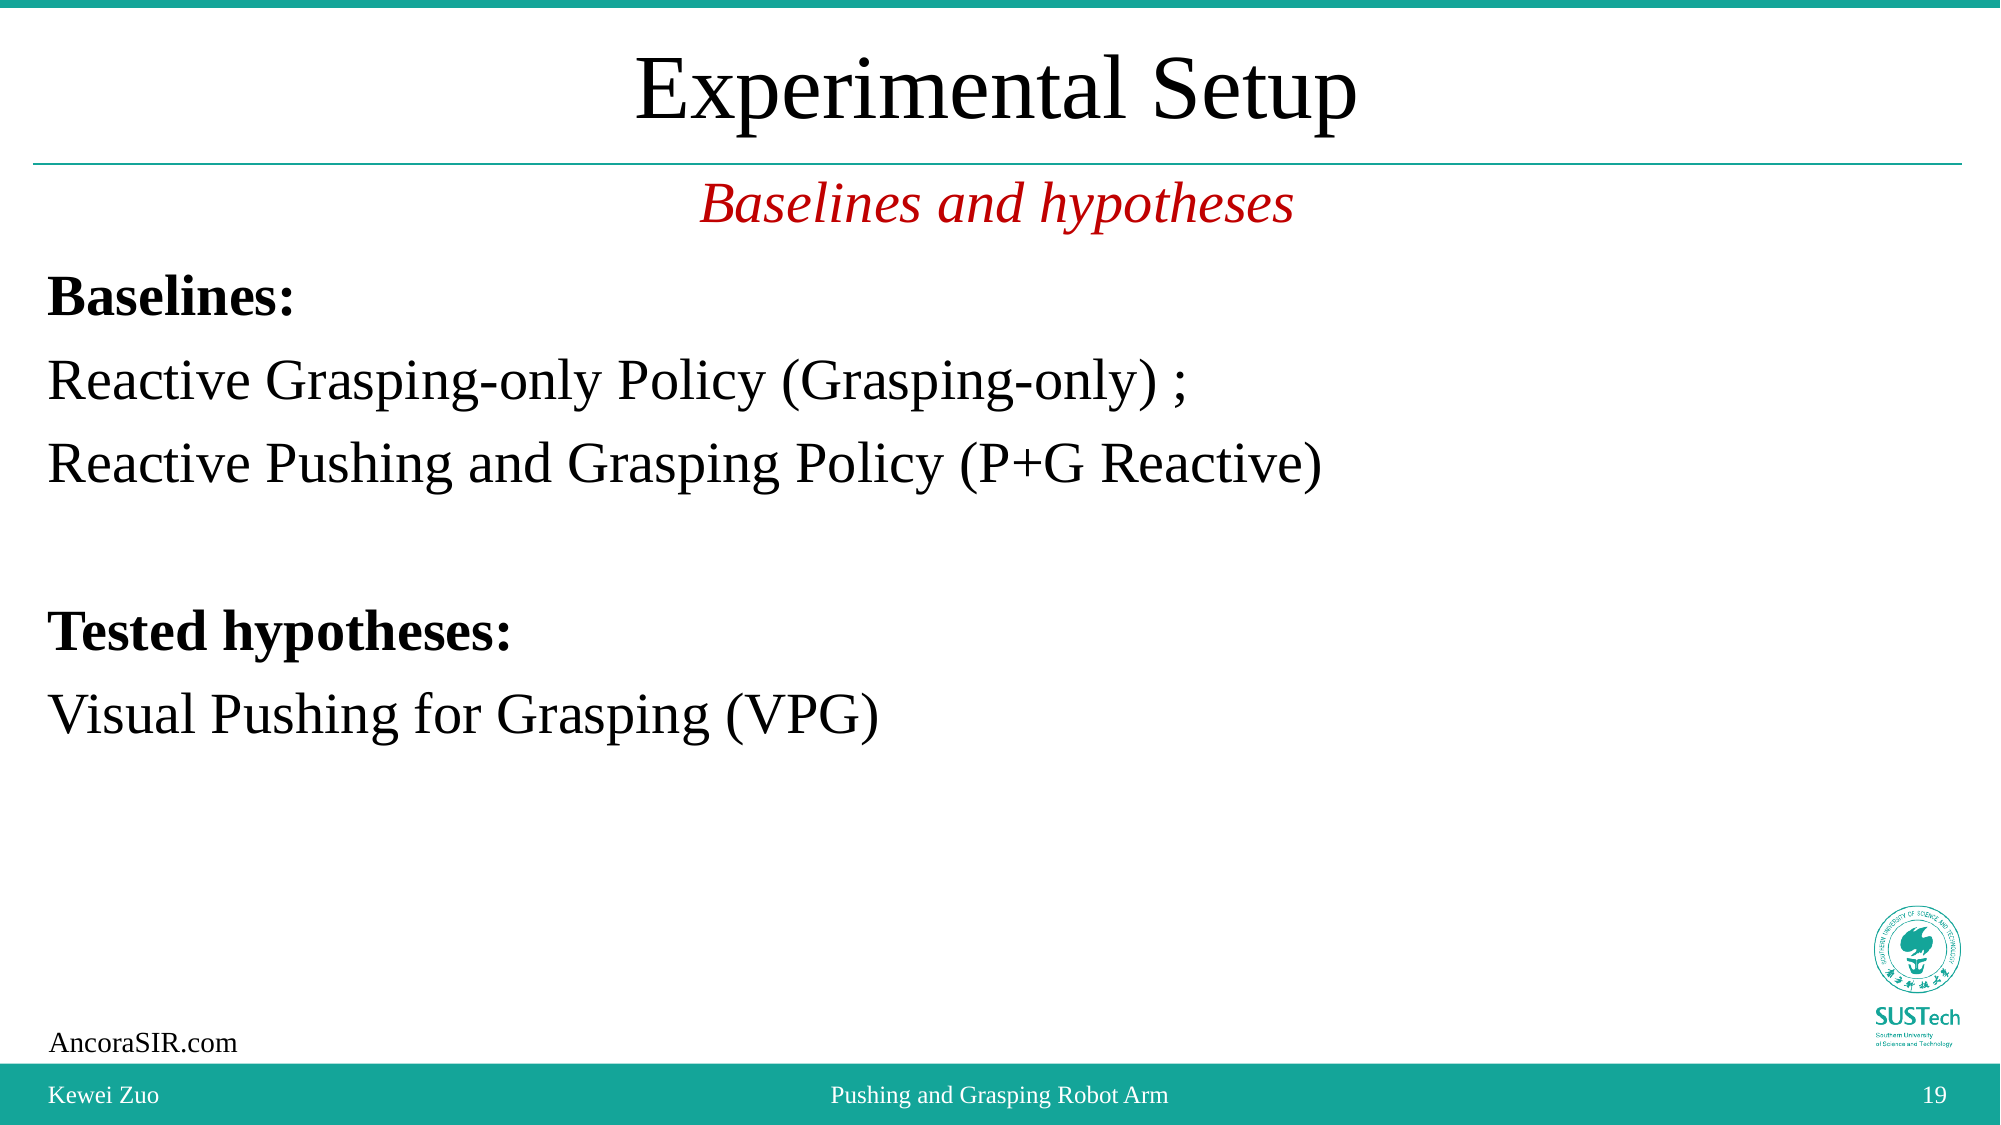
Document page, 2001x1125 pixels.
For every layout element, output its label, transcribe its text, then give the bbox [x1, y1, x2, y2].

title Experimental Setup [32, 12, 1962, 164]
picture [1873, 904, 1962, 1055]
list Baselines and hypotheses [32, 164, 1963, 249]
slide_number 19 [1238, 1063, 1962, 1124]
list Baselines: Reactive Grasping-only Policy (Grasping-only) ; Reactive Pushing and Grasping Policy (P+G Reactive) Tested hypotheses: Visual Pushing for Grasping (VPG) [32, 257, 1962, 798]
slide_number Kewei Zuo [32, 1063, 762, 1124]
footer Pushing and Grasping Robot Arm [762, 1063, 1238, 1124]
